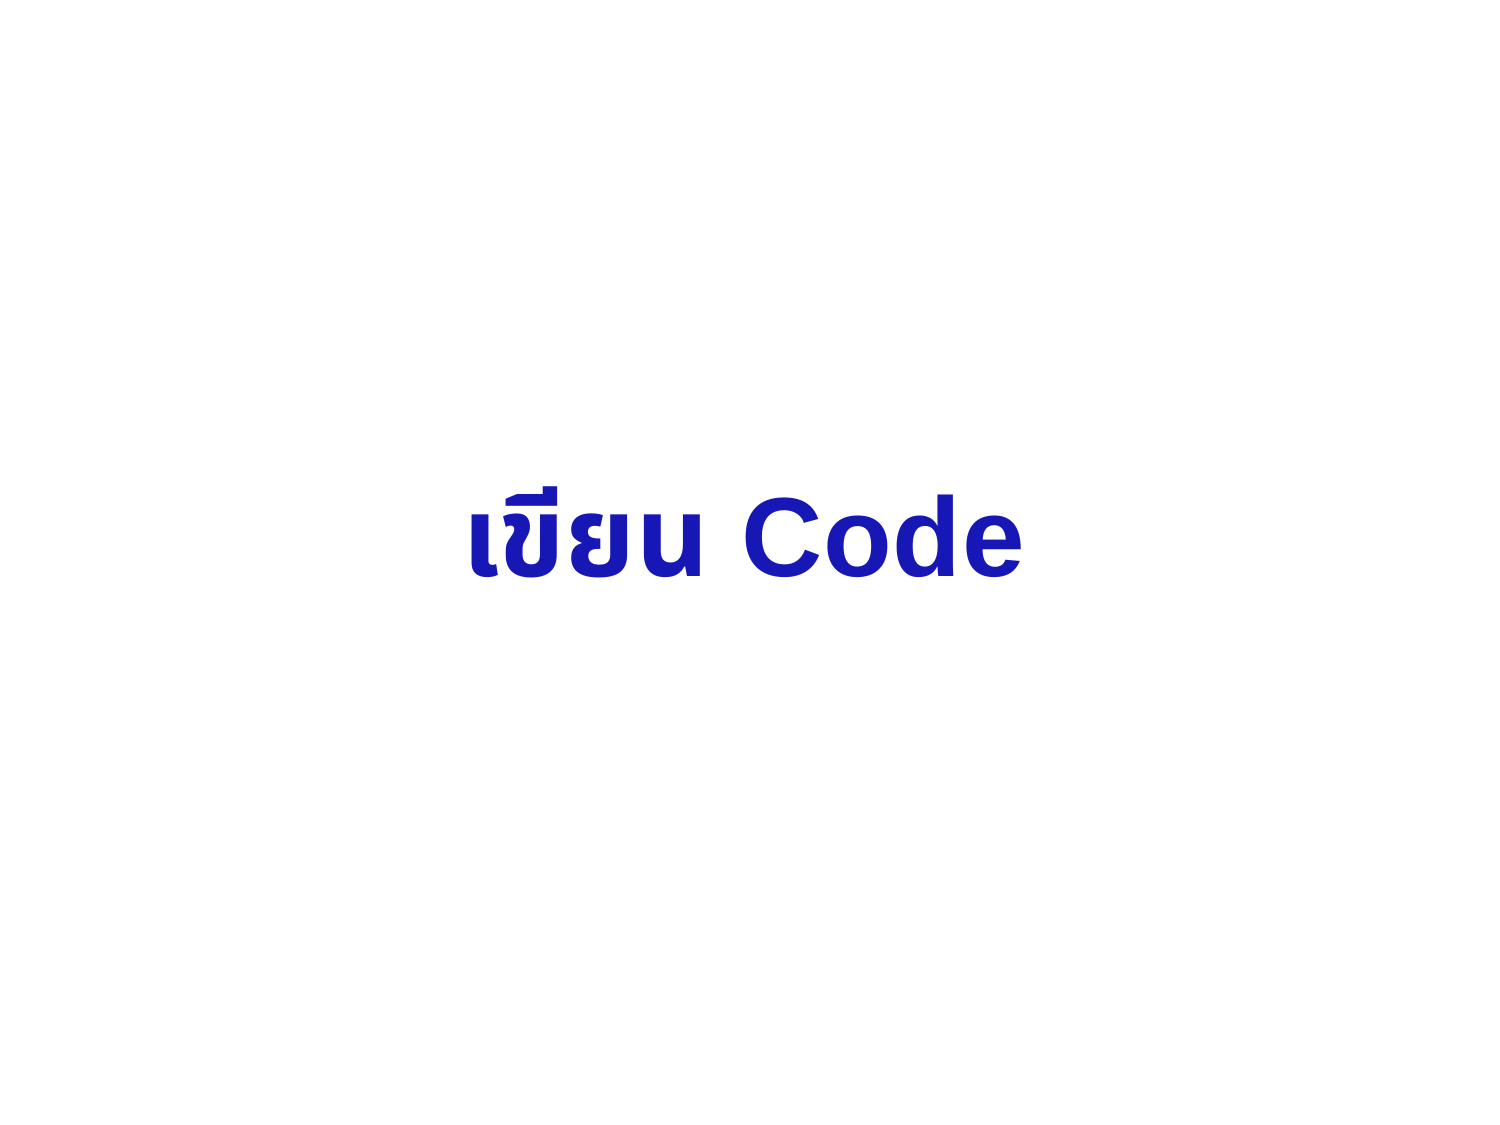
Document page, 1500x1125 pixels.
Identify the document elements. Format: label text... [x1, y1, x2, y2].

text_box เขียน Code [447, 456, 1041, 607]
